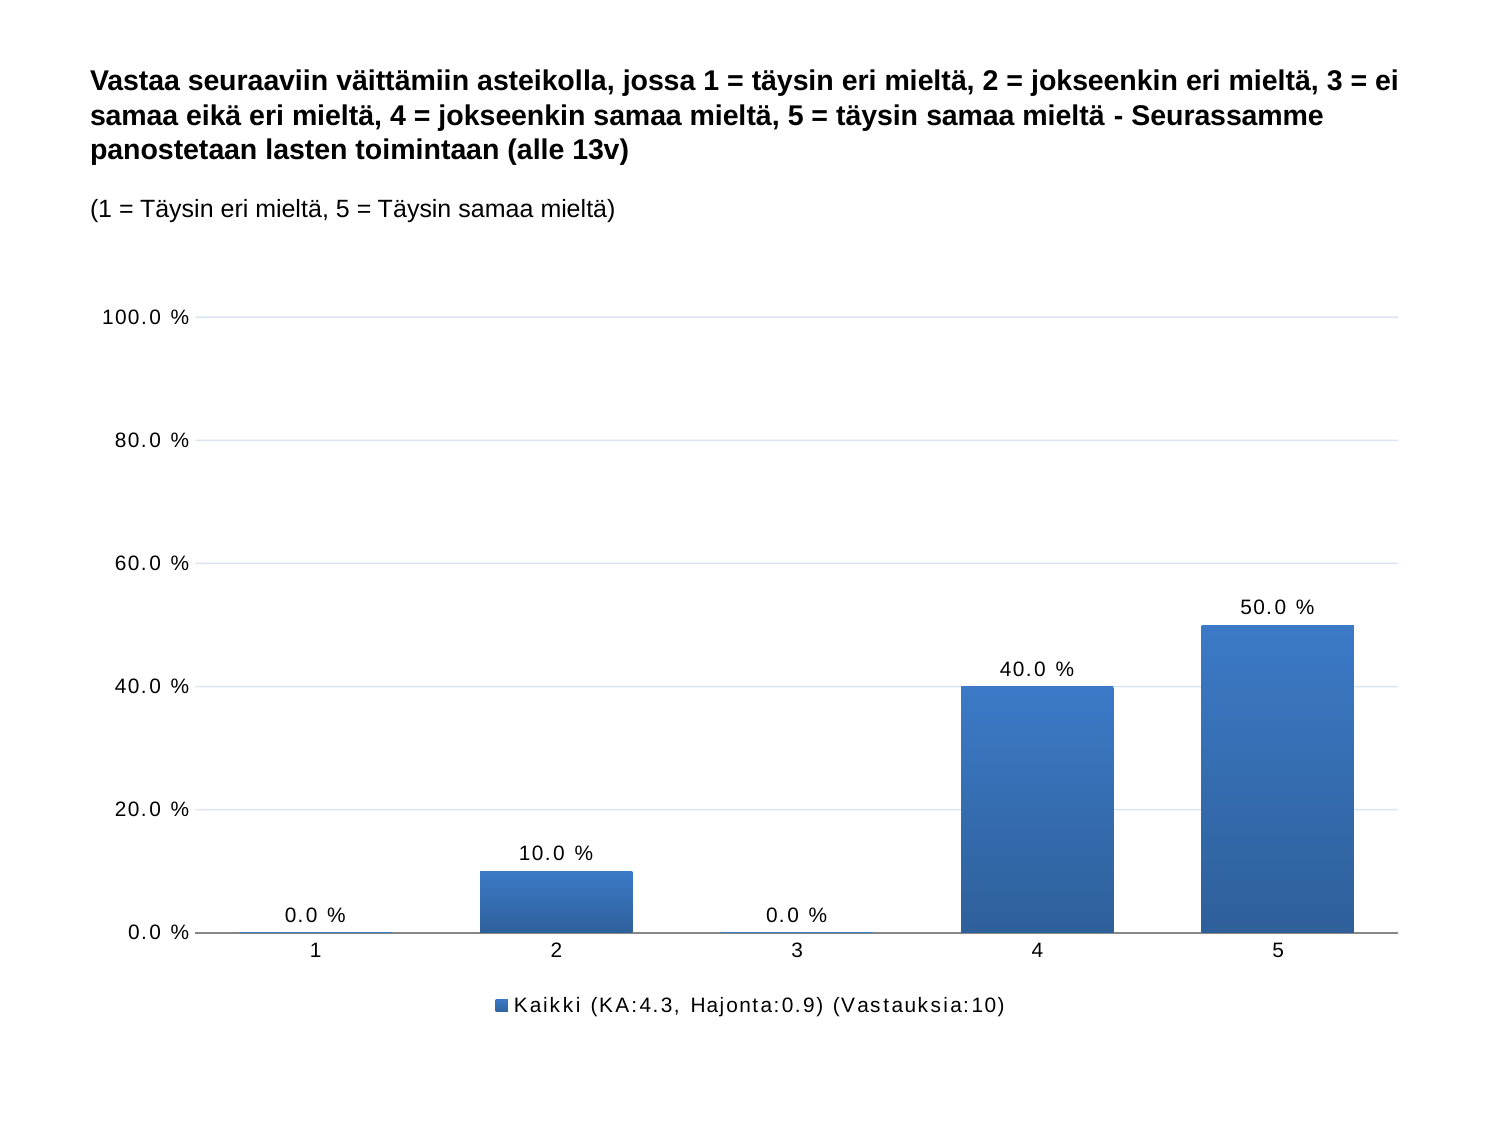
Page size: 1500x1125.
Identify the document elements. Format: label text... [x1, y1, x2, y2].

chart [74, 290, 1426, 1024]
title Vastaa seuraaviin väittämiin asteikolla, jossa 1 = täysin eri mieltä, 2 = jokseenkin eri mieltä, 3 = ei samaa eikä eri mieltä, 4 = jokseenkin samaa mieltä, 5 = täysin samaa mieltä​ - Seurassamme panostetaan lasten toimintaan (alle 13v) [75, 54, 1425, 173]
list (1 = Täysin eri mieltä, 5 = Täysin samaa mieltä) [75, 184, 1425, 274]
